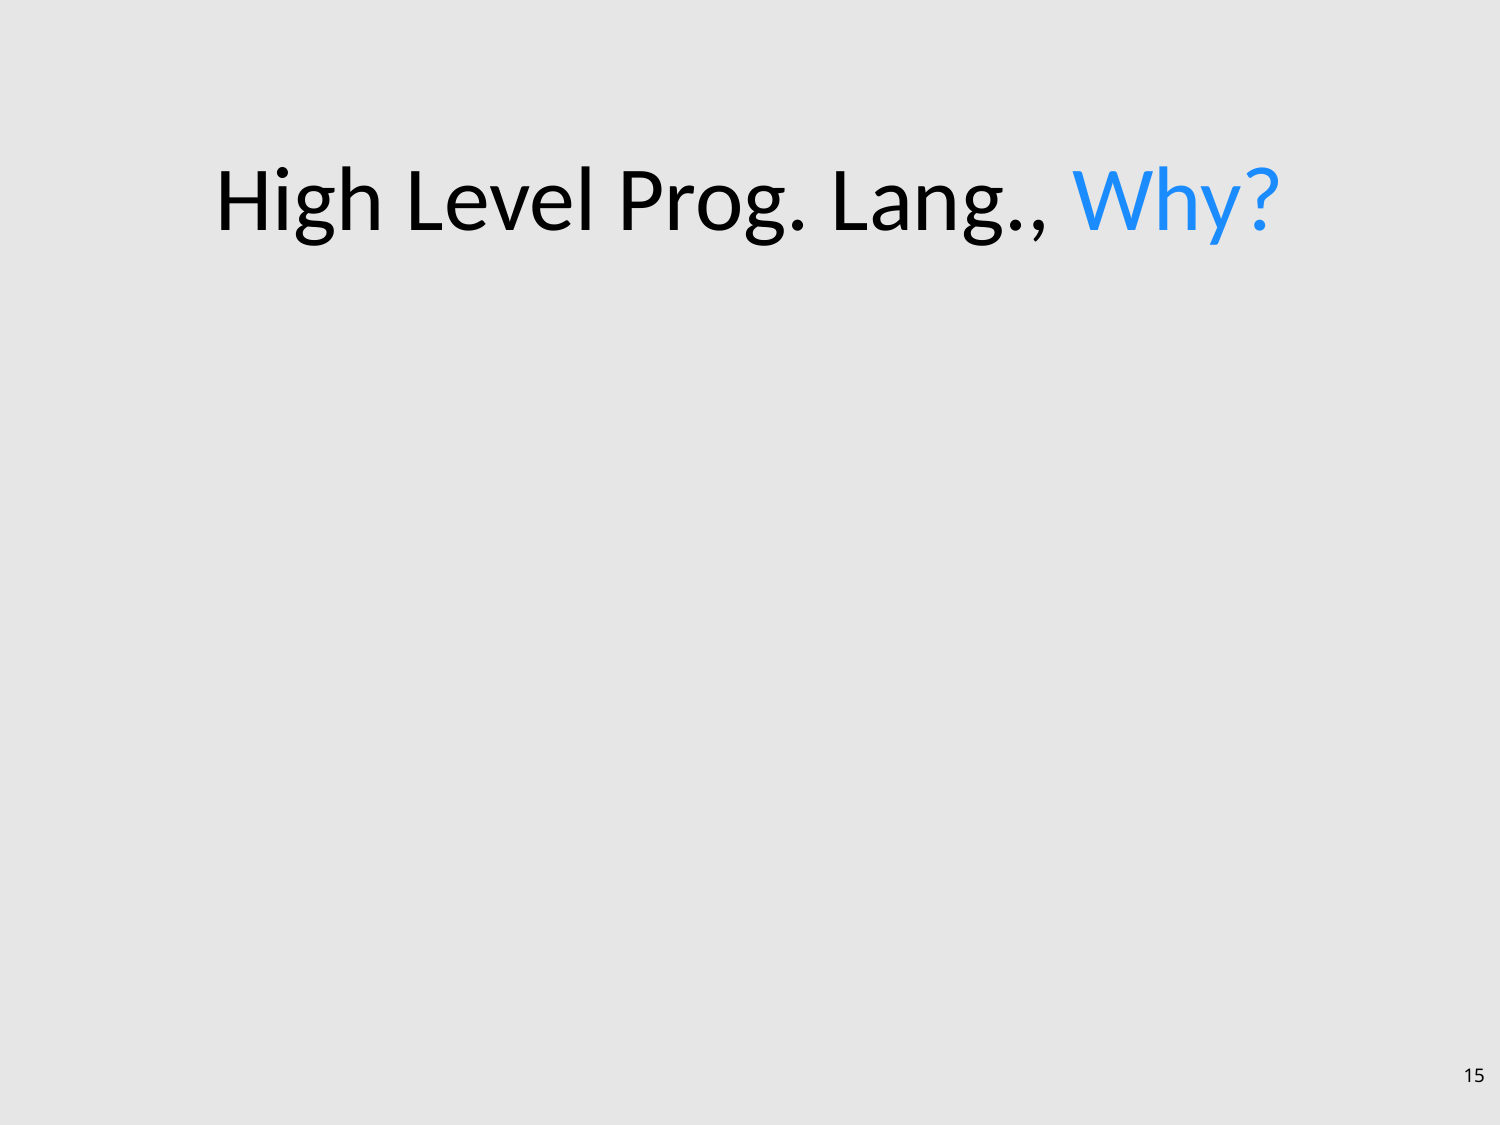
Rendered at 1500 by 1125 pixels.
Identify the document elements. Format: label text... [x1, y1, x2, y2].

title High Level Prog. Lang., Why? [112, 99, 1388, 288]
slide_number 15 [1187, 1055, 1500, 1102]
